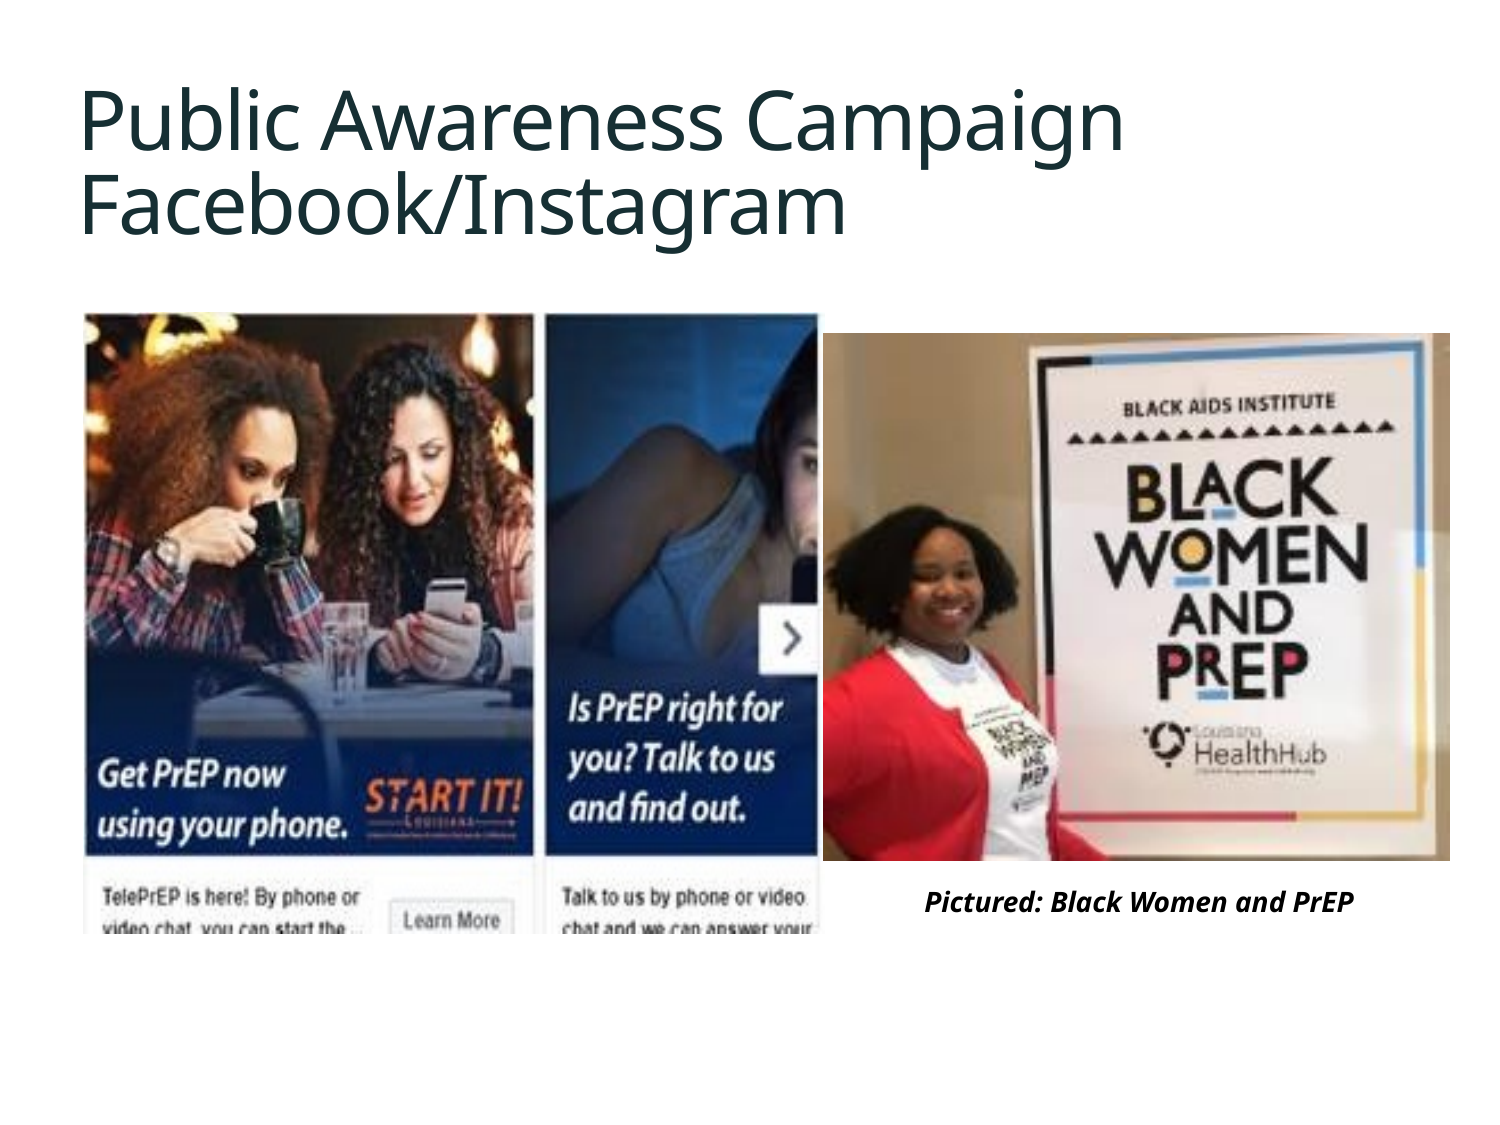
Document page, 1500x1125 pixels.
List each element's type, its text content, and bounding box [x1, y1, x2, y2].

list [823, 332, 1451, 861]
title Public Awareness Campaign Facebook/Instagram [62, 75, 1388, 260]
text_box Pictured: Black Women and PrEP [909, 876, 1454, 926]
picture [82, 312, 825, 934]
